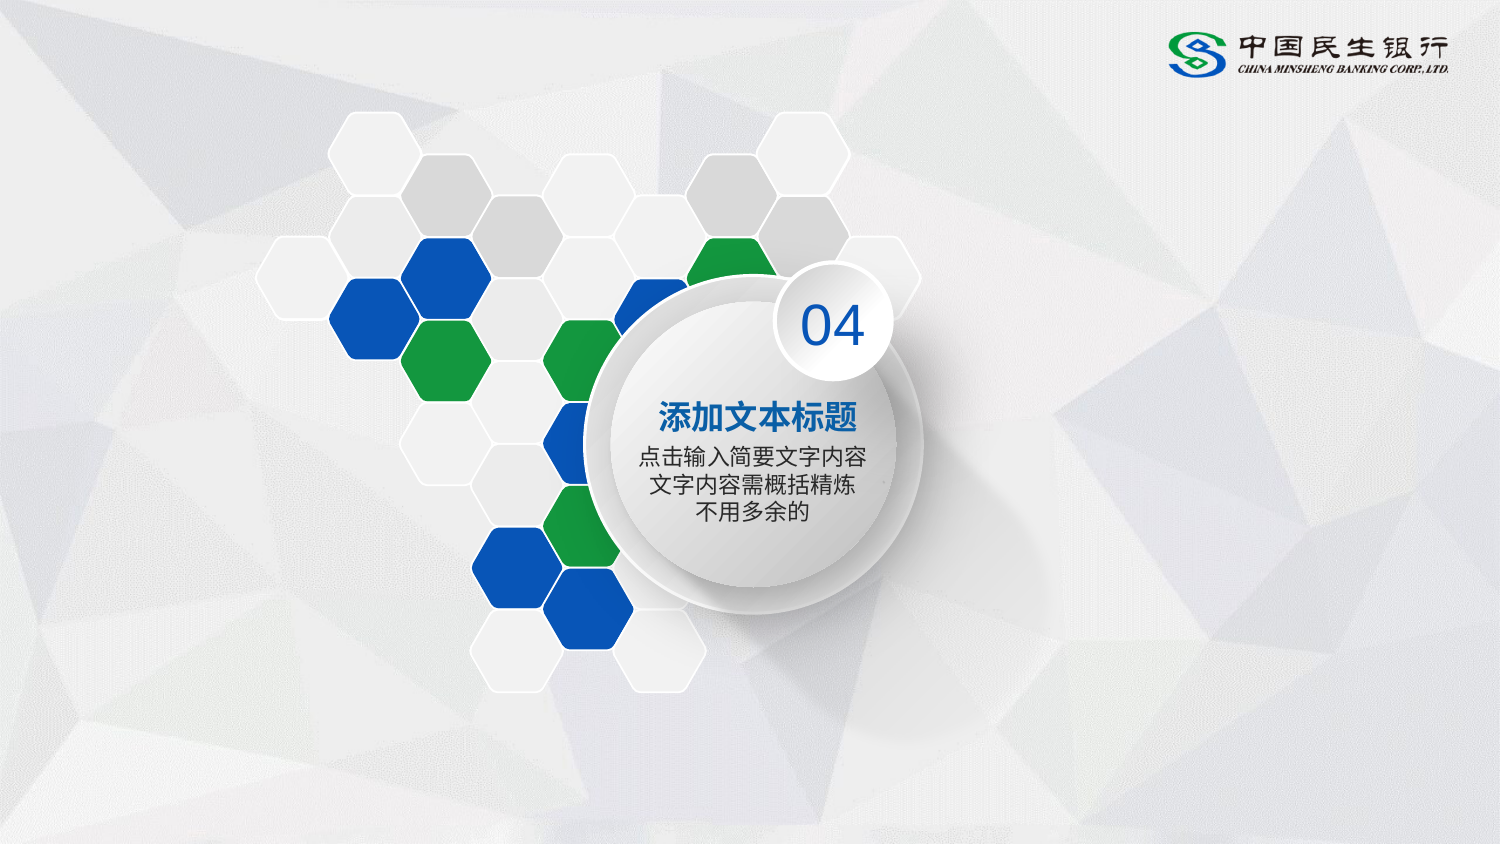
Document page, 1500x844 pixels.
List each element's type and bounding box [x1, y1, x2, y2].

text_box [767, 262, 900, 380]
text_box [254, 111, 923, 694]
picture [0, 0, 1500, 844]
text_box [602, 388, 904, 505]
text_box [584, 268, 987, 783]
